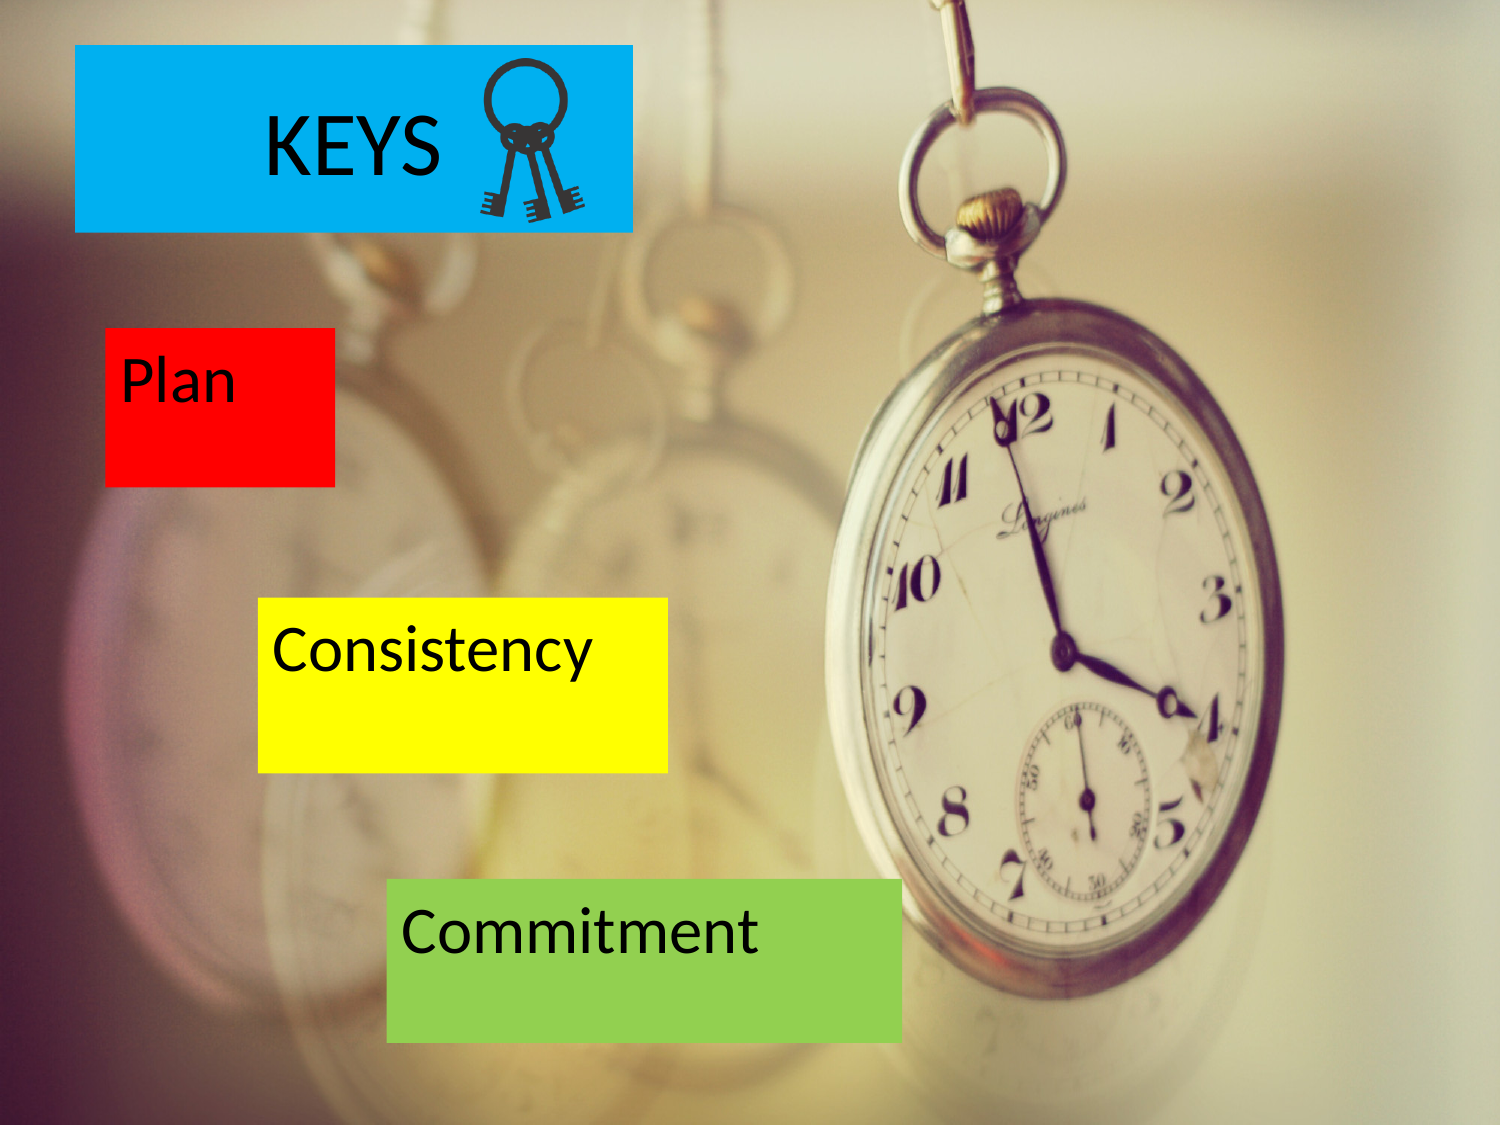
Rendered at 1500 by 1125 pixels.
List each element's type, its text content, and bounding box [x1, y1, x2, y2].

text_box Consistency [257, 597, 668, 774]
title KEYS [75, 45, 633, 233]
picture [0, 0, 1500, 1125]
text_box Commitment [386, 878, 903, 1043]
list Plan [105, 328, 336, 488]
